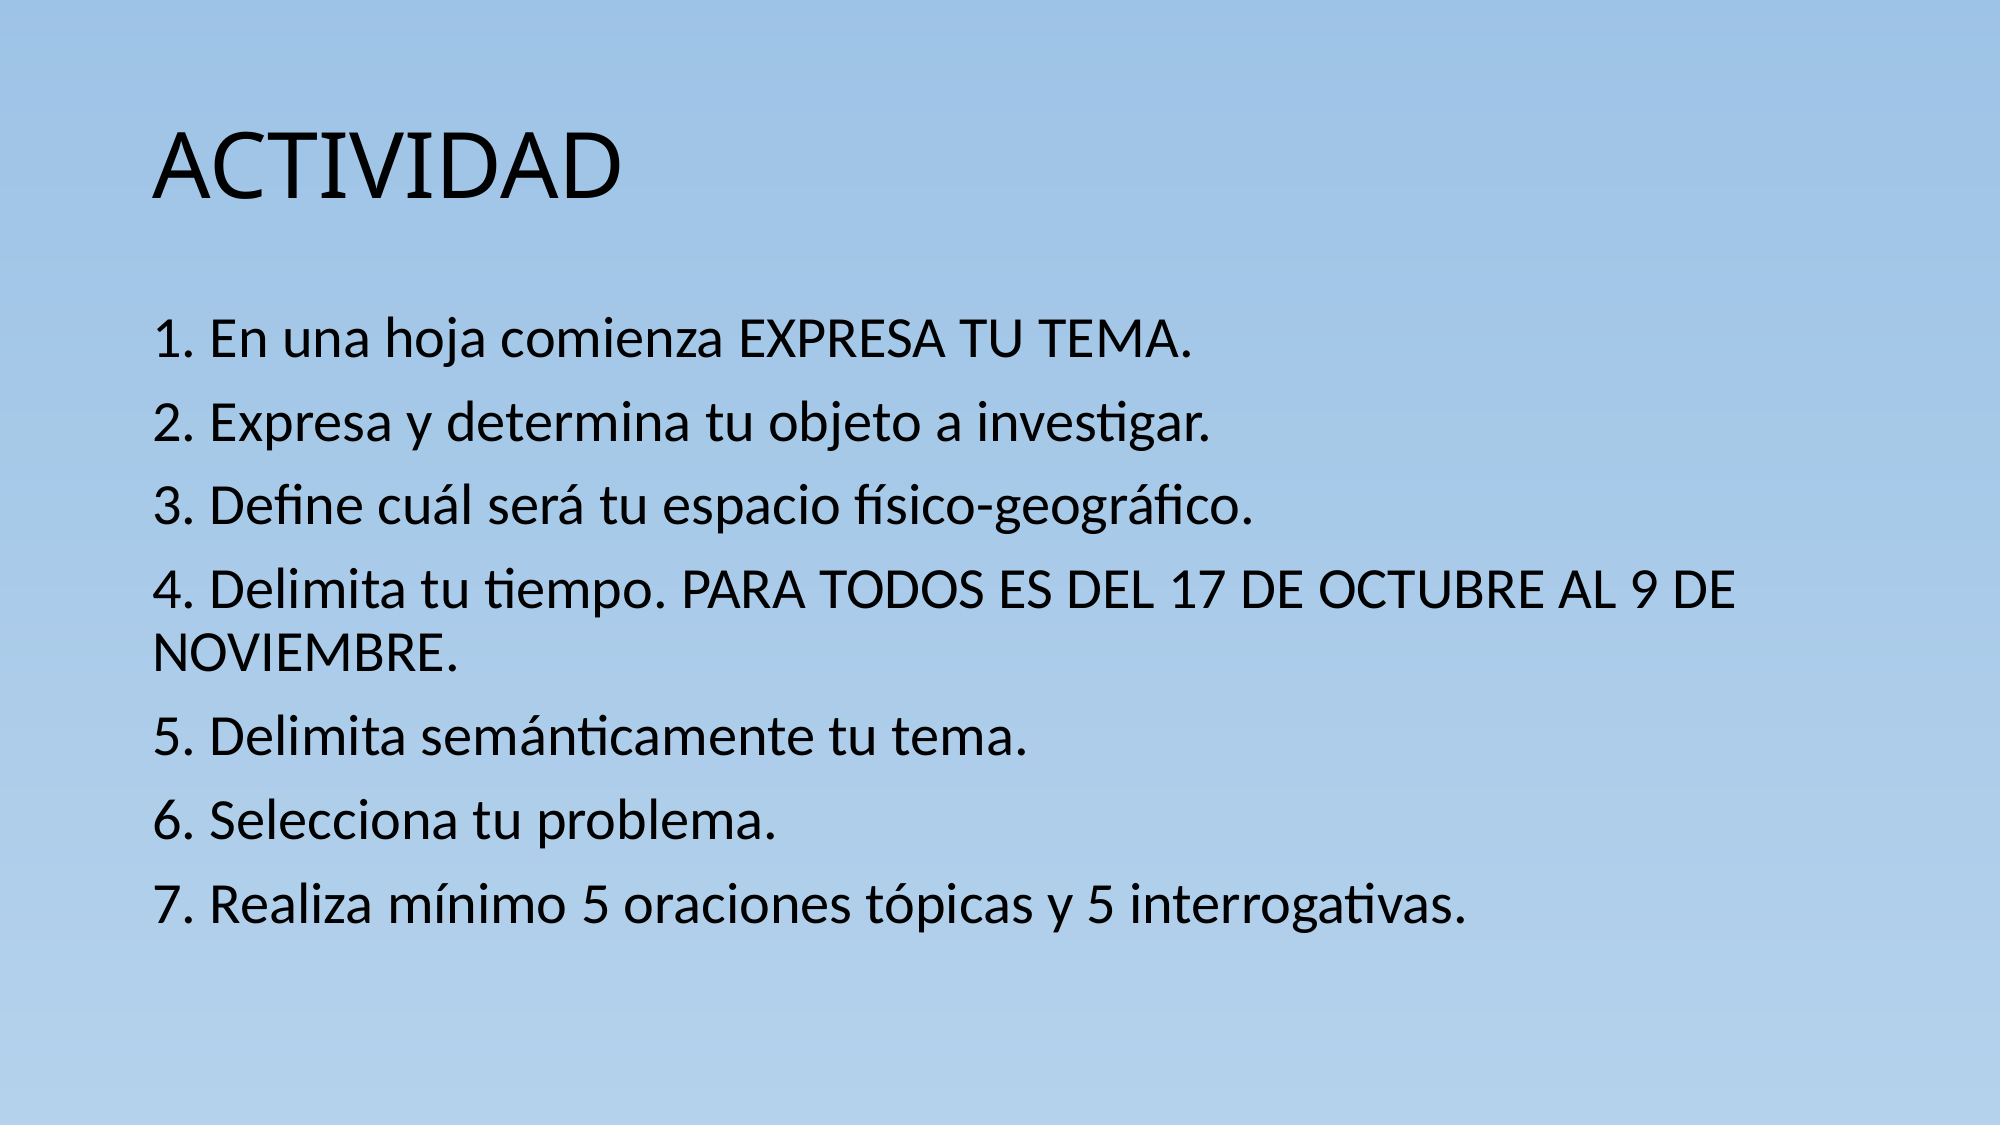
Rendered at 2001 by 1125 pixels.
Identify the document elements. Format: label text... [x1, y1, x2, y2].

title ACTIVIDAD [137, 59, 1863, 278]
list 1. En una hoja comienza EXPRESA TU TEMA. 2. Expresa y determina tu objeto a investigar. 3. Define cuál será tu espacio físico-geográfico. 4. Delimita tu tiempo. PARA TODOS ES DEL 17 DE OCTUBRE AL 9 DE NOVIEMBRE. 5. Delimita semánticamente tu tema. 6. Selecciona tu problema. 7. Realiza mínimo 5 oraciones tópicas y 5 interrogativas. [137, 299, 1863, 1014]
